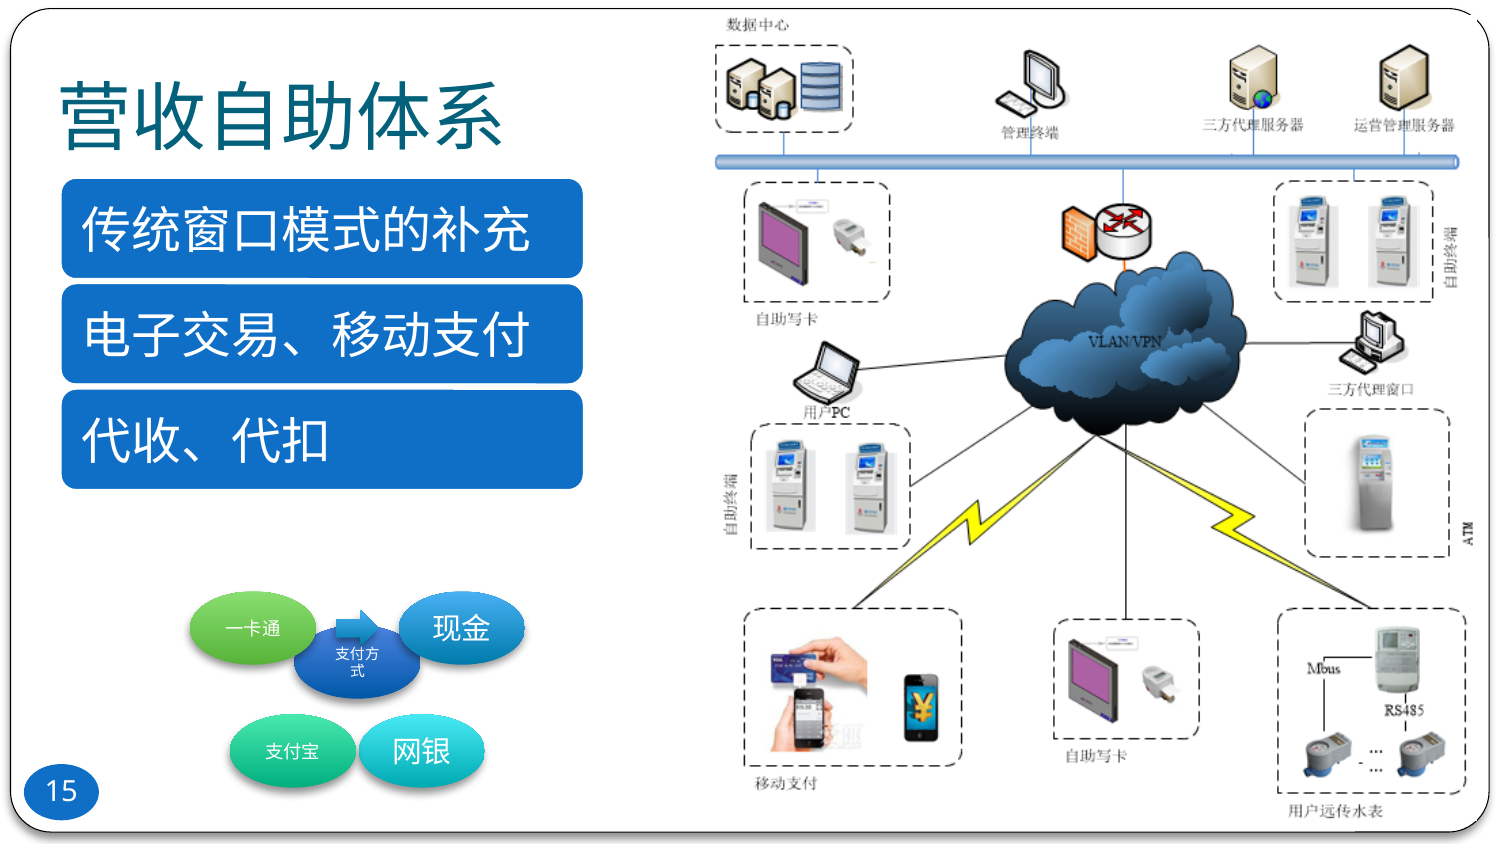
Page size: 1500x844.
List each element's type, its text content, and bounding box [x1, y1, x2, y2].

slide_number 15 [23, 764, 98, 821]
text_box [58, 175, 587, 493]
title 营收自助体系 [41, 33, 707, 175]
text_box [105, 515, 610, 809]
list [714, 14, 1477, 821]
